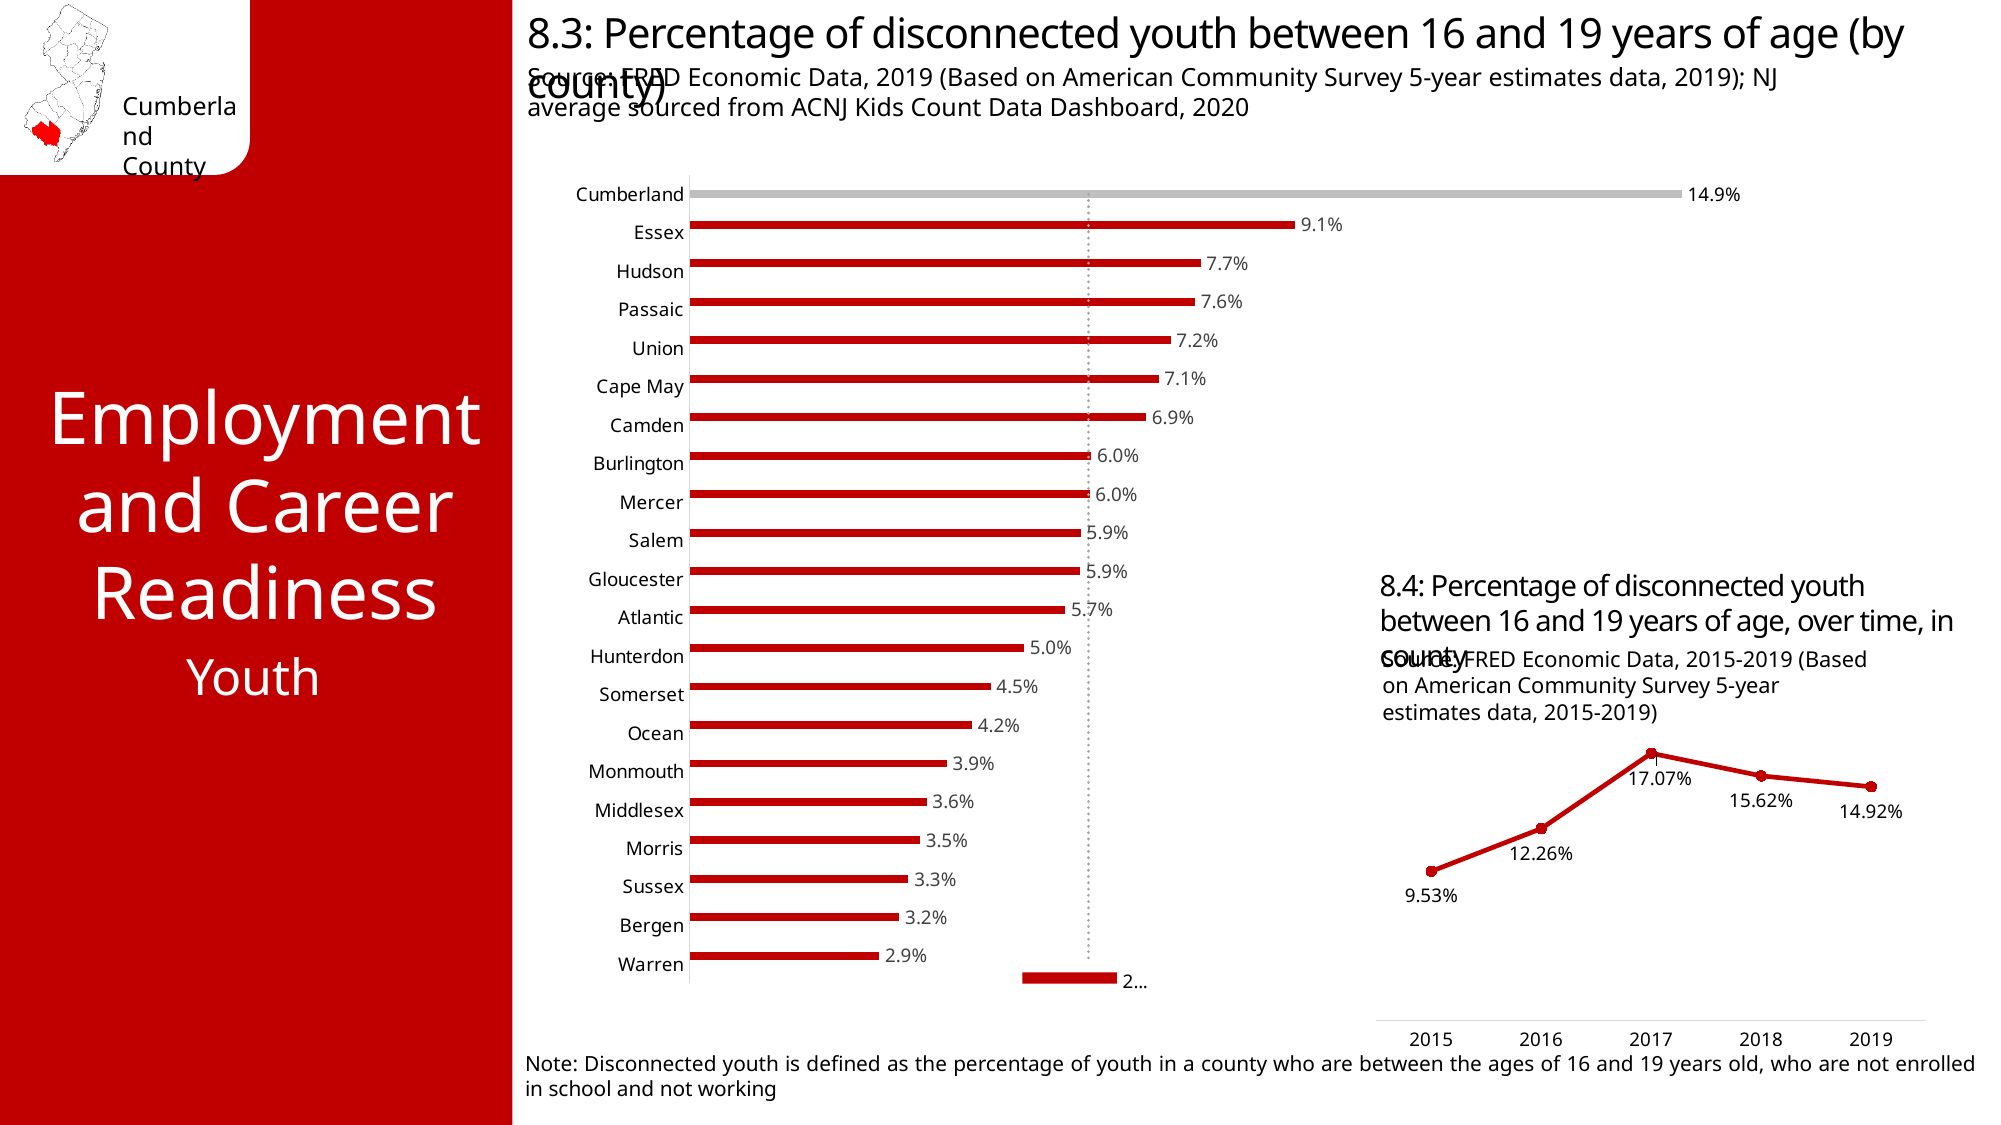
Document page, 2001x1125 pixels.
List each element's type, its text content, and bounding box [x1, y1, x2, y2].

text_box Youth [0, 638, 511, 714]
picture [24, 4, 108, 162]
text_box Employment and Career Readiness [9, 364, 522, 642]
chart [544, 154, 1938, 1060]
text_box Source: FRED Economic Data, 2015-2019 (Based on American Community Survey 5-year estimates data, 2015-2019) [1791, 638, 1899, 730]
text_box 8.4: Percentage of disconnected youth between 16 and 19 years of age, over time, in county [1791, 560, 1992, 680]
text_box Note: Disconnected youth is defined as the percentage of youth in a county who are between the ages of 16 and 19 years old, who are not enrolled in school and not working [510, 1025, 1991, 1125]
text_box 8.3: Percentage of disconnected youth between 16 and 19 years of age (by county) [512, 0, 1992, 115]
text_box Source: FRED Economic Data, 2019 (Based on American Community Survey 5-year estimates data, 2019); NJ average sourced from ACNJ Kids Count Data Dashboard, 2020 [512, 54, 1891, 130]
